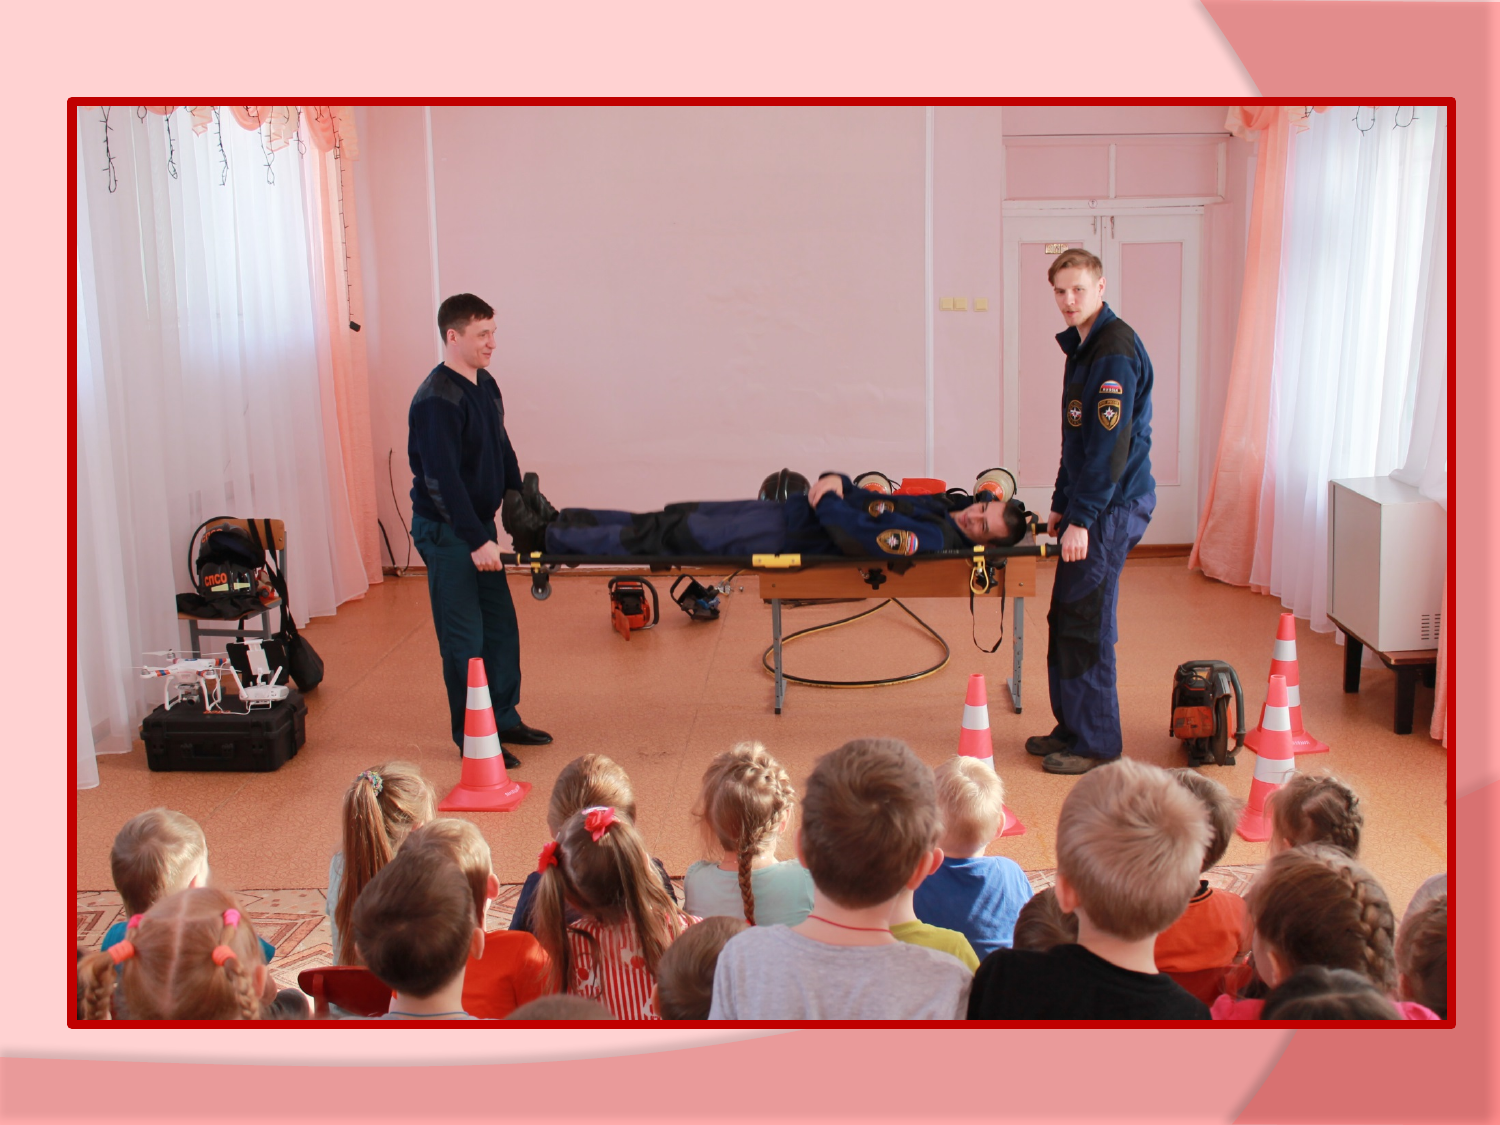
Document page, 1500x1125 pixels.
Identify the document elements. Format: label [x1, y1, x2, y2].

picture [76, 105, 1448, 1020]
